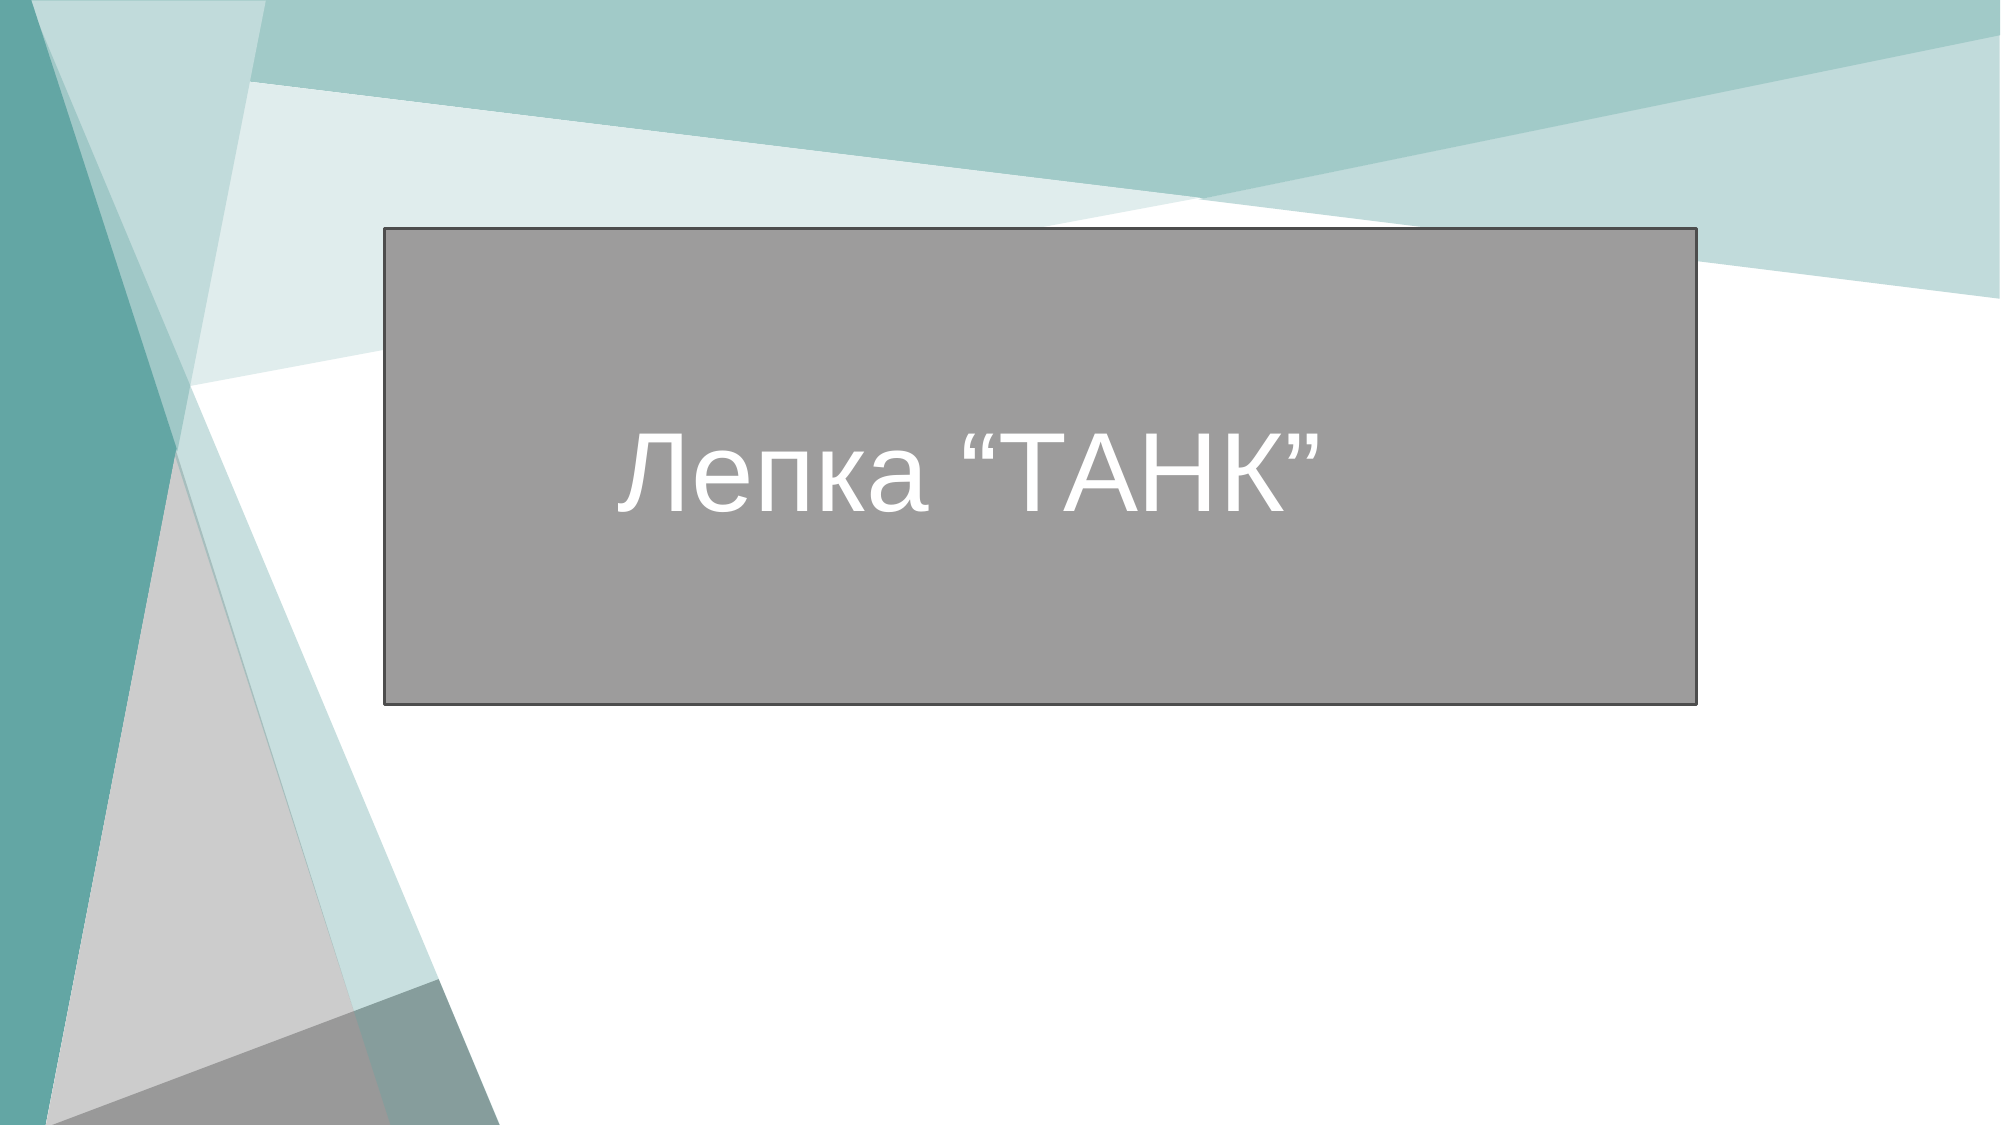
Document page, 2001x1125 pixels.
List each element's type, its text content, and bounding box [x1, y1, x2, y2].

title Лепка “ТАНК” [383, 227, 1698, 706]
